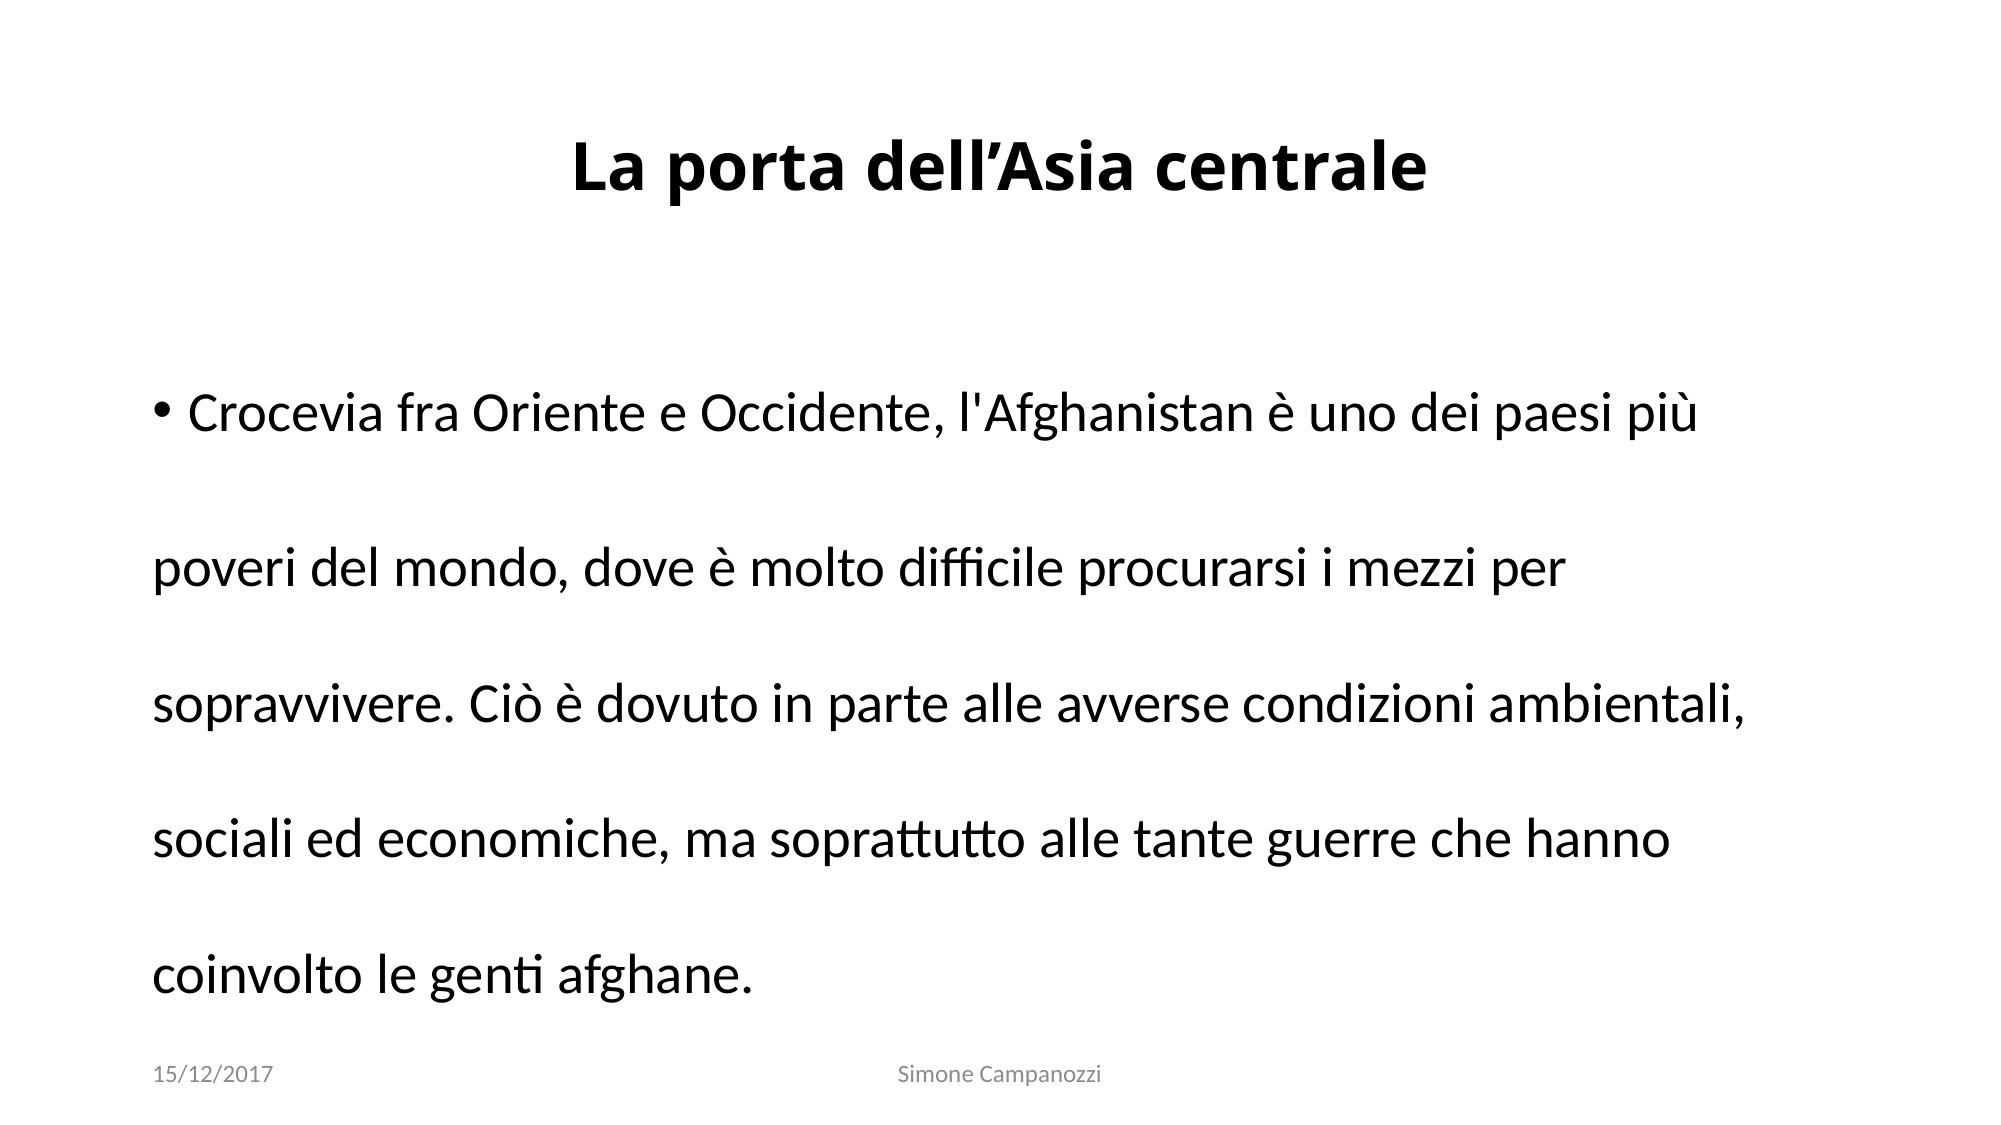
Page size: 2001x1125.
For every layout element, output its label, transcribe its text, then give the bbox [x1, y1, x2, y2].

list Crocevia fra Oriente e Occidente, l'Afghanistan è uno dei paesi più poveri del mondo, dove è molto difficile procurarsi i mezzi per sopravvivere. Ciò è dovuto in parte alle avverse condizioni ambientali, sociali ed economiche, ma soprattutto alle tante guerre che hanno coinvolto le genti afghane. [137, 299, 1863, 1014]
footer Simone Campanozzi [662, 1042, 1338, 1103]
title La porta dell’Asia centrale [137, 59, 1863, 278]
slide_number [137, 1042, 588, 1103]
